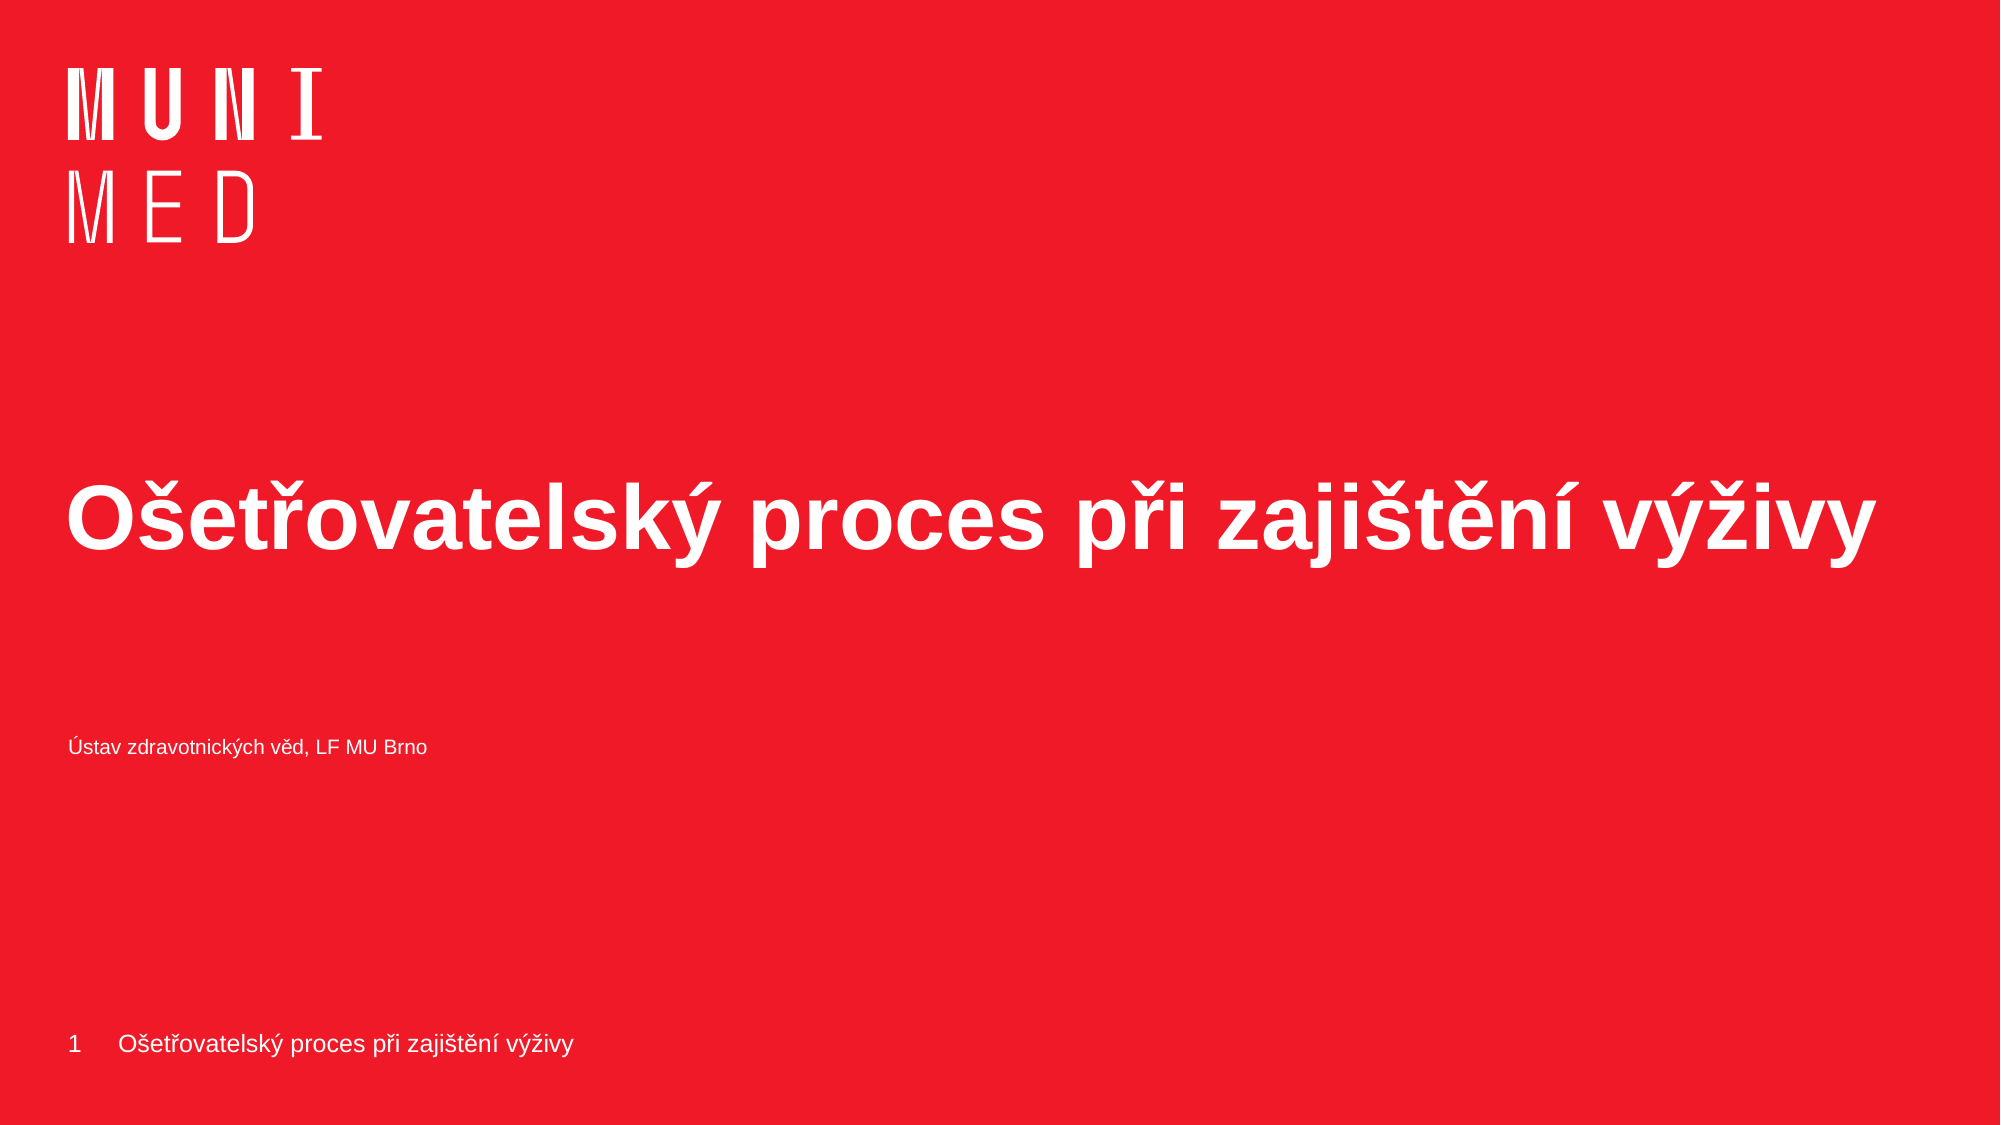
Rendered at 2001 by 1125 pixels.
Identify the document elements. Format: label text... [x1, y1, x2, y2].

slide_number 1 [67, 1021, 110, 1063]
subtitle Ústav zdravotnických věd, LF MU Brno [68, 730, 1932, 845]
footer Ošetřovatelský proces při zajištění výživy [118, 1021, 1418, 1063]
title Ošetřovatelský proces při zajištění výživy [65, 475, 1930, 668]
